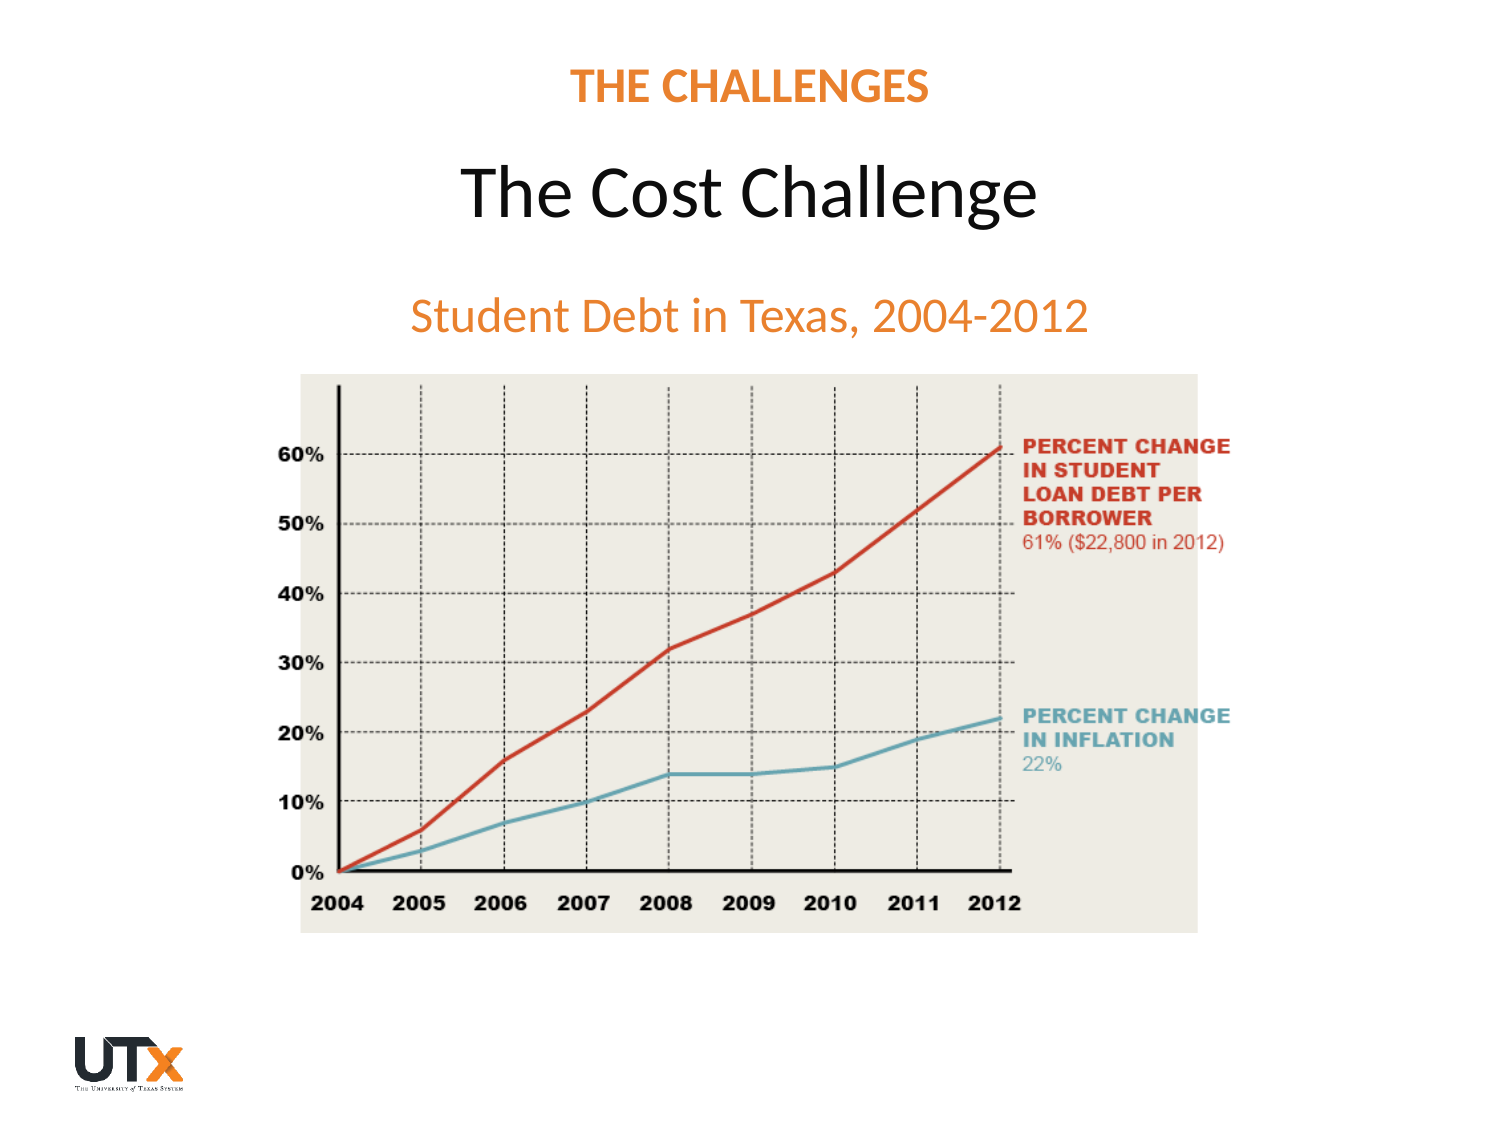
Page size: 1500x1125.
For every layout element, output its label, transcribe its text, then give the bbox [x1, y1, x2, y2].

list Student Debt in Texas, 2004-2012 [75, 275, 1425, 350]
text_box The Challenges [555, 45, 945, 120]
text_box The Cost Challenge [74, 133, 1425, 241]
picture [75, 1037, 183, 1092]
picture [249, 374, 1251, 933]
